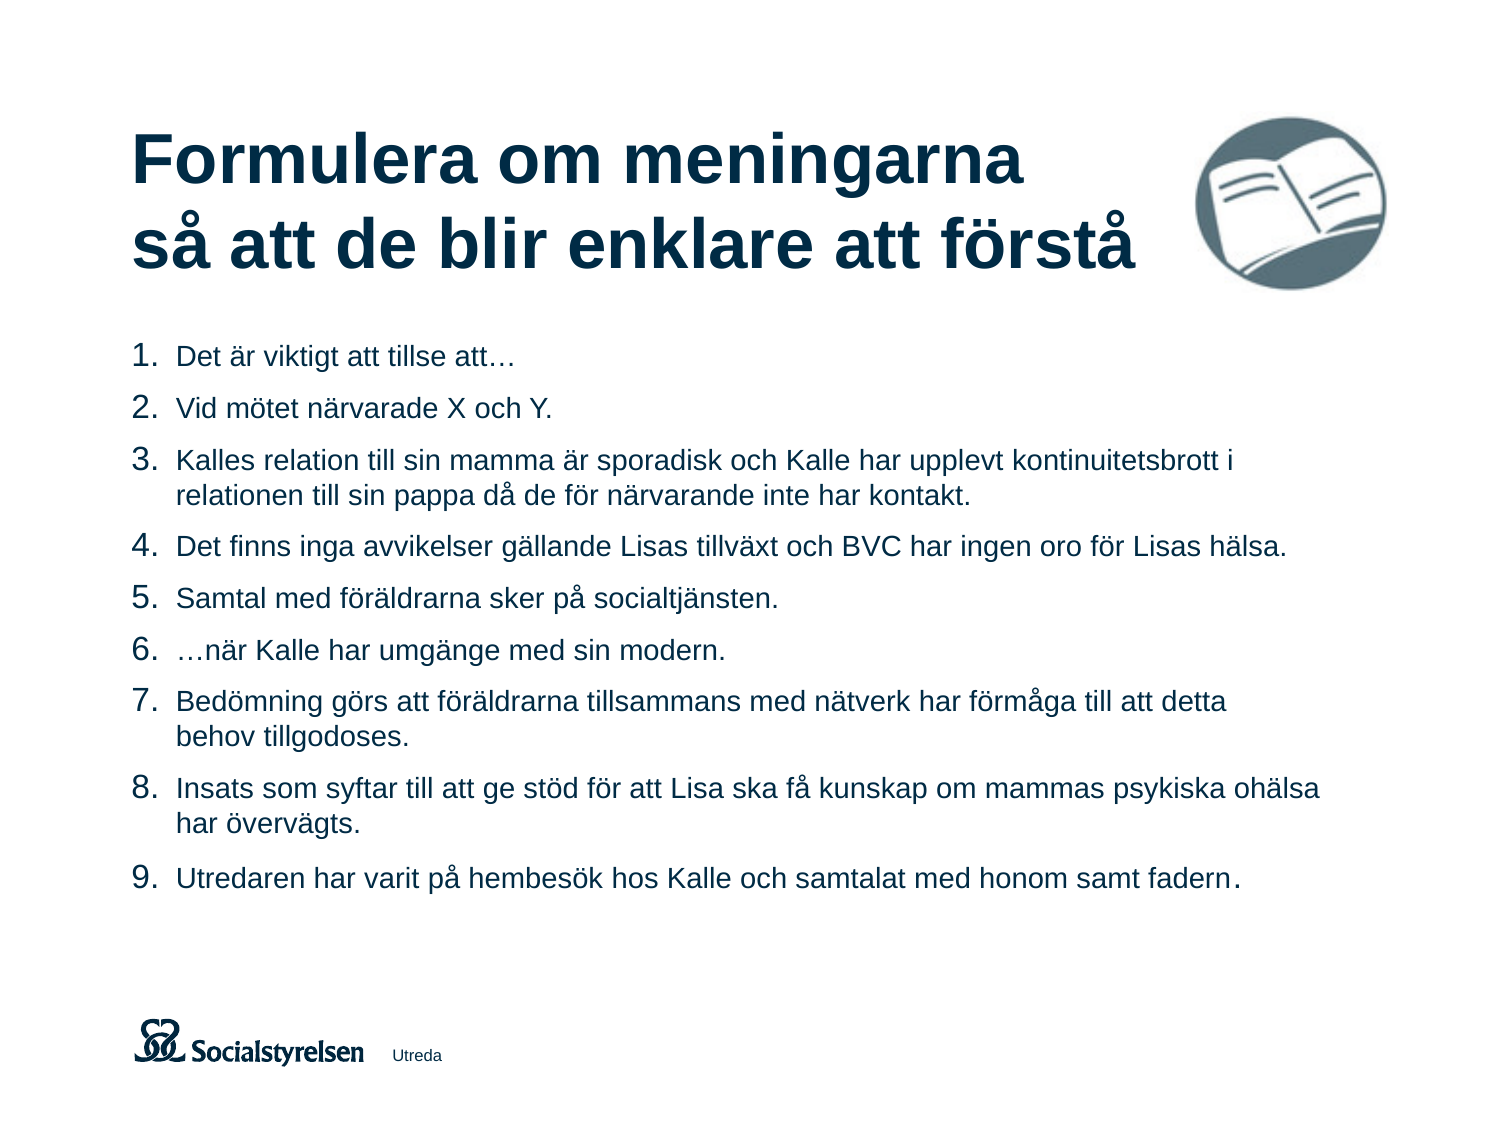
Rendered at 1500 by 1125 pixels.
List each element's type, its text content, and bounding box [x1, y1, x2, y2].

title Formulera om meningarna så att de blir enklare att förstå [131, 112, 1273, 326]
footer Utreda [392, 1032, 1101, 1077]
picture [1194, 111, 1390, 293]
list Det är viktigt att tillse att… Vid mötet närvarade X och Y. Kalles relation till sin mamma är sporadisk och Kalle har upplevt kontinuitetsbrott i relationen till sin pappa då de för närvarande inte har kontakt. Det finns inga avvikelser gällande Lisas tillväxt och BVC har ingen oro för Lisas hälsa. Samtal med föräldrarna sker på socialtjänsten. …när Kalle har umgänge med sin modern. Bedömning görs att föräldrarna tillsammans med nätverk har förmåga till att detta behov tillgodoses. Insats som syftar till att ge stöd för att Lisa ska få kunskap om mammas psykiska ohälsa har övervägts. Utredaren har varit på hembesök hos Kalle och samtalat med honom samt fadern. [131, 337, 1404, 947]
